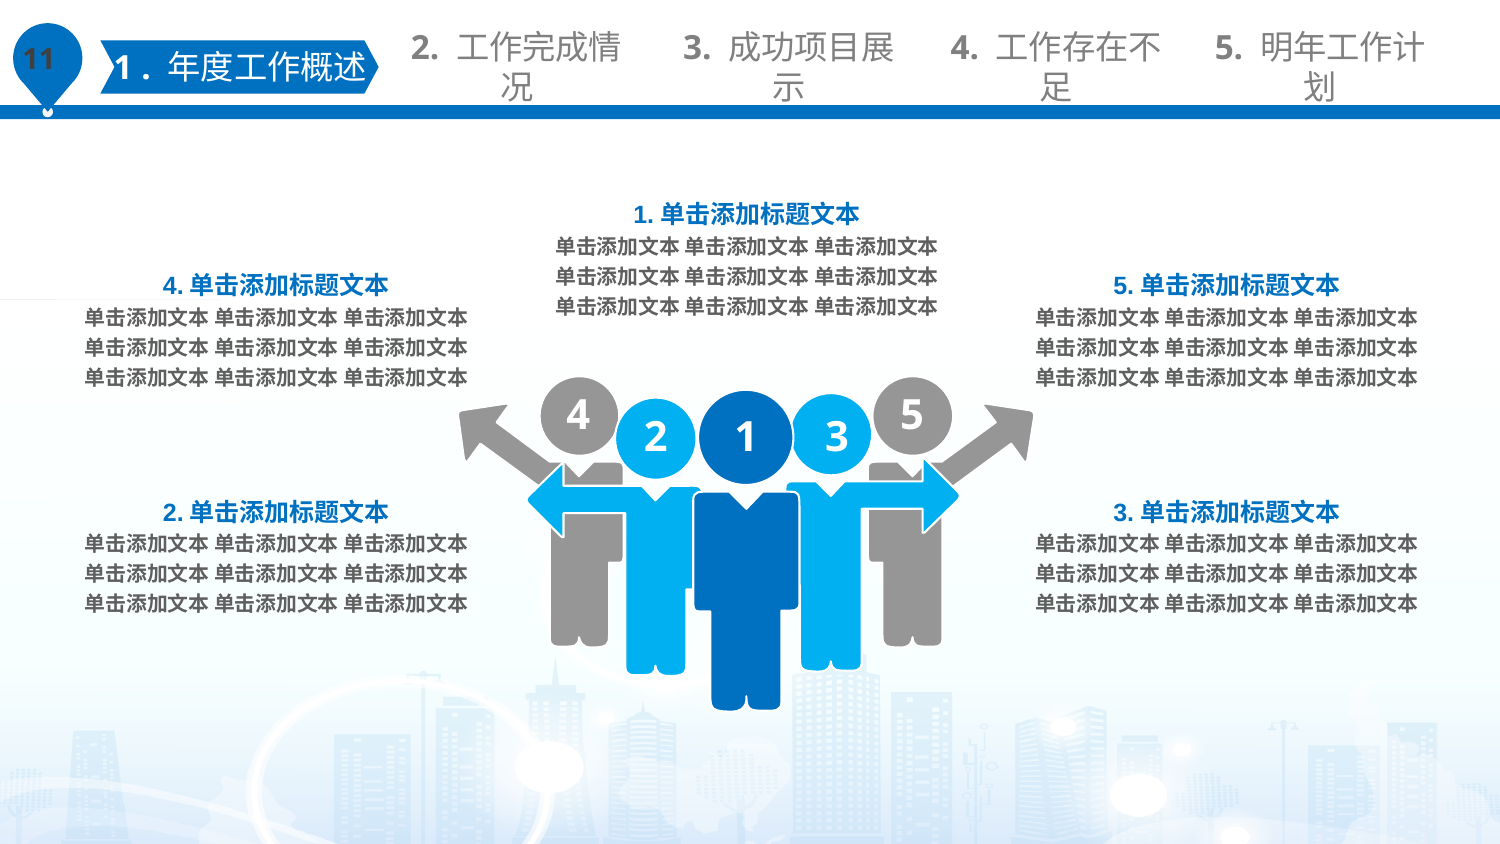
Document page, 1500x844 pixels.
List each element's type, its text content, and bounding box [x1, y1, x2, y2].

text_box [98, 38, 370, 46]
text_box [525, 397, 687, 677]
text_box 3.单击添加标题文本 单击添加文本 单击添加文本 单击添加文本 单击添加文本 单击添加文本 单击添加文本 单击添加文本 单击添加文本 单击添加文本 [1039, 482, 1434, 624]
text_box 5. 明年工作计划 [1205, 26, 1436, 107]
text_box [867, 375, 1035, 648]
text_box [692, 389, 800, 712]
text_box 5.单击添加标题文本 单击添加文本 单击添加文本 单击添加文本 单击添加文本 单击添加文本 单击添加文本 单击添加文本 单击添加文本 单击添加文本 [1020, 256, 1434, 397]
text_box 2.单击添加标题文本 单击添加文本 单击添加文本 单击添加文本 单击添加文本 单击添加文本 单击添加文本 单击添加文本 单击添加文本 单击添加文本 [69, 482, 451, 624]
text_box 3. 成功项目展示 [673, 26, 905, 107]
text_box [456, 375, 624, 648]
text_box 1.单击添加标题文本 单击添加文本 单击添加文本 单击添加文本 单击添加文本 单击添加文本 单击添加文本 单击添加文本 单击添加文本 单击添加文本 [540, 185, 954, 327]
picture [0, 0, 1500, 105]
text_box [803, 392, 961, 672]
text_box 4.单击添加标题文本 单击添加文本 单击添加文本 单击添加文本 单击添加文本 单击添加文本 单击添加文本 单击添加文本 单击添加文本 单击添加文本 [69, 256, 483, 397]
text_box 1 . 年度工作概述 [100, 46, 380, 87]
text_box [98, 87, 371, 96]
text_box 2. 工作完成情况 [401, 26, 632, 107]
text_box 4. 工作存在不足 [941, 26, 1172, 107]
text_box [0, 120, 1500, 844]
